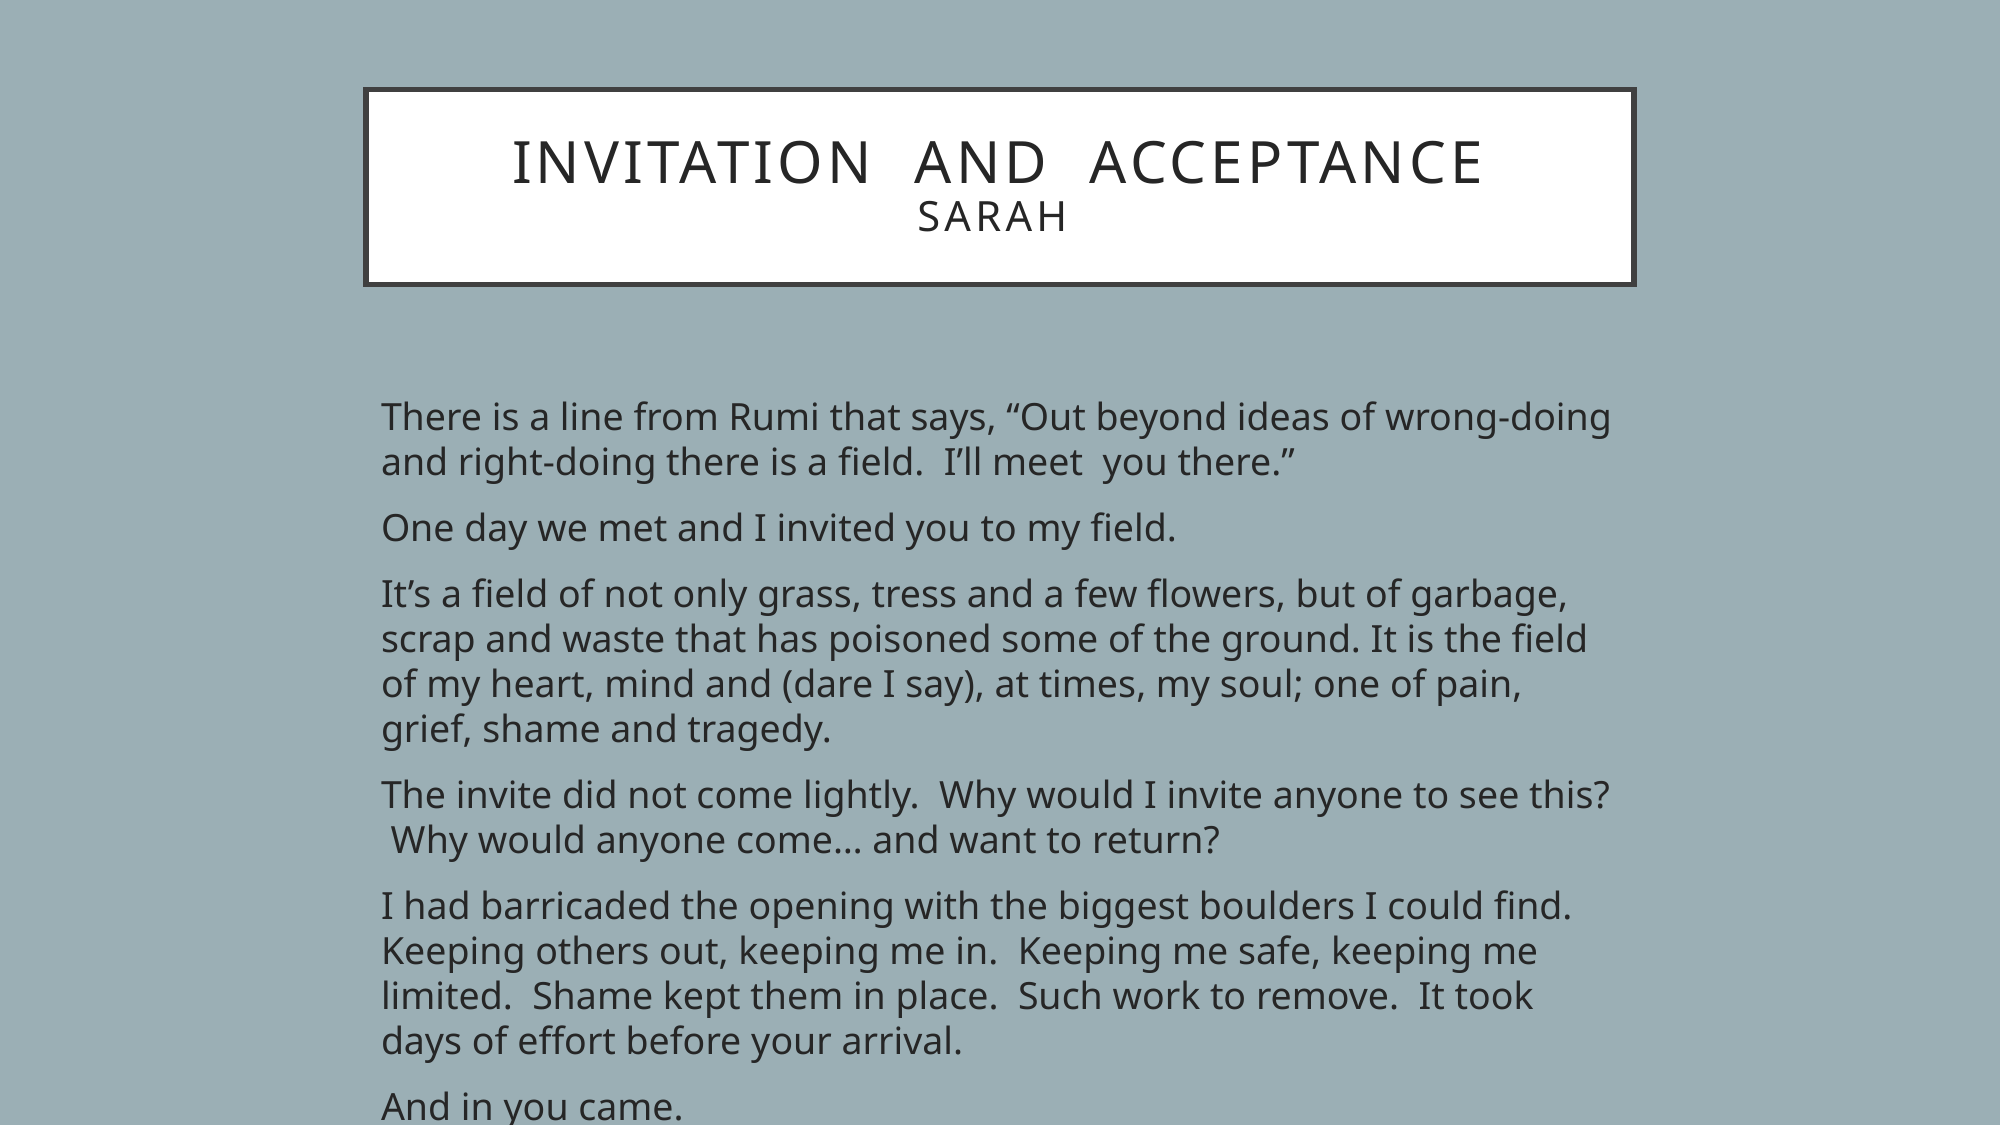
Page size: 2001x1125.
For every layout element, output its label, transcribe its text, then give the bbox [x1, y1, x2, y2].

title Invitation And Acceptance Sarah [363, 87, 1637, 287]
list There is a line from Rumi that says, “Out beyond ideas of wrong-doing and right-doing there is a field. I’ll meet you there.” One day we met and I invited you to my field. It’s a field of not only grass, tress and a few flowers, but of garbage, scrap and waste that has poisoned some of the ground. It is the field of my heart, mind and (dare I say), at times, my soul; one of pain, grief, shame and tragedy. The invite did not come lightly. Why would I invite anyone to see this? Why would anyone come… and want to return? I had barricaded the opening with the biggest boulders I could find. Keeping others out, keeping me in. Keeping me safe, keeping me limited. Shame kept them in place. Such work to remove. It took days of effort before your arrival. And in you came. [366, 385, 1634, 1086]
